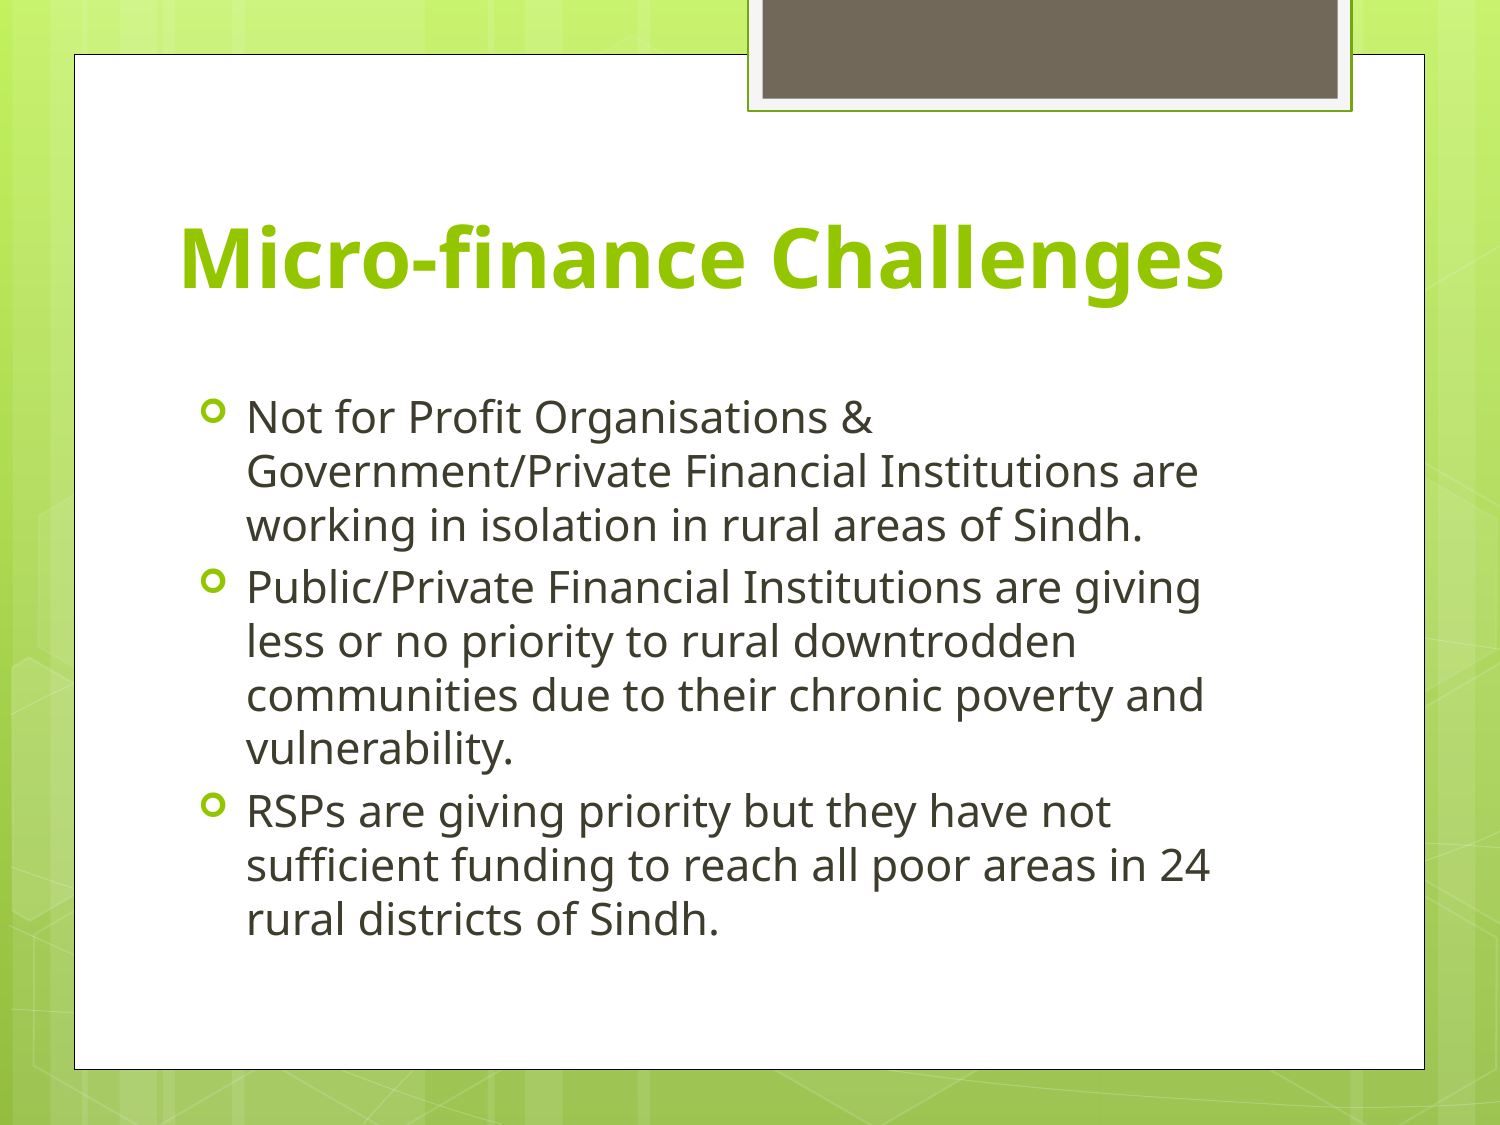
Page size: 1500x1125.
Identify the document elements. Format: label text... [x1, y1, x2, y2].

list Not for Profit Organisations & Government/Private Financial Institutions are working in isolation in rural areas of Sindh. Public/Private Financial Institutions are giving less or no priority to rural downtrodden communities due to their chronic poverty and vulnerability. RSPs are giving priority but they have not sufficient funding to reach all poor areas in 24 rural districts of Sindh. [171, 381, 1283, 957]
title Micro-finance Challenges [162, 125, 1315, 313]
